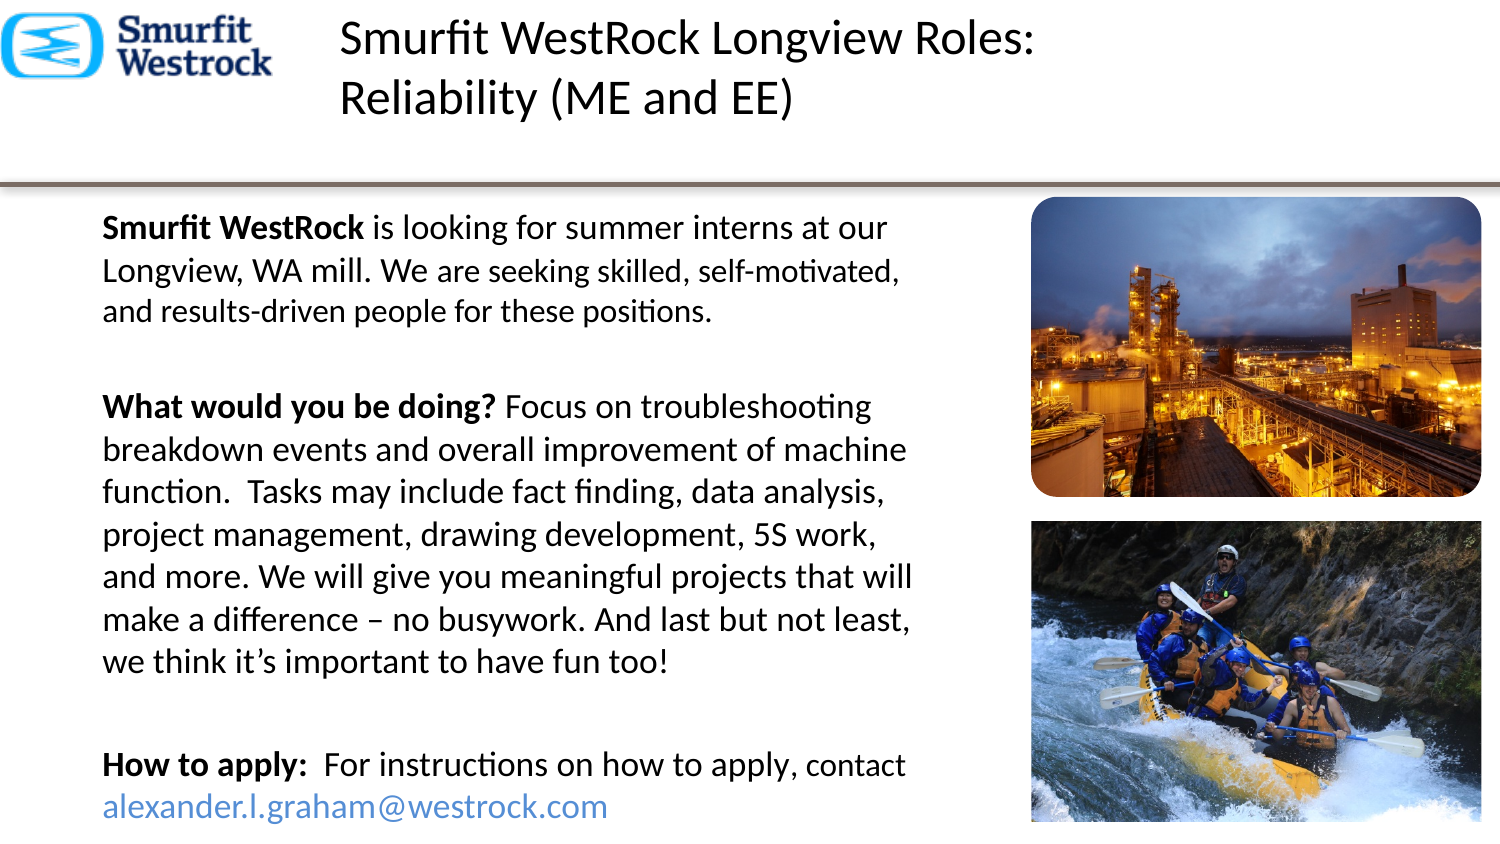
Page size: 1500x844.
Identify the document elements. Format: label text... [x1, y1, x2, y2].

picture [1030, 521, 1482, 823]
text_box Smurfit WestRock is looking for summer interns at our Longview, WA mill. We are seeking skilled, self-motivated, and results-driven people for these positions. [87, 197, 950, 337]
text_box Smurfit WestRock Longview Roles: Reliability (ME and EE) [324, 0, 1213, 133]
picture [0, 0, 273, 92]
text_box What would you be doing? Focus on troubleshooting breakdown events and overall improvement of machine function. Tasks may include fact finding, data analysis, project management, drawing development, 5S work, and more. We will give you meaningful projects that will make a difference – no busywork. And last but not least, we think it’s important to have fun too! [87, 375, 950, 689]
text_box How to apply: For instructions on how to apply, contact alexander.l.graham@westrock.com [87, 733, 950, 834]
picture [1030, 196, 1482, 498]
